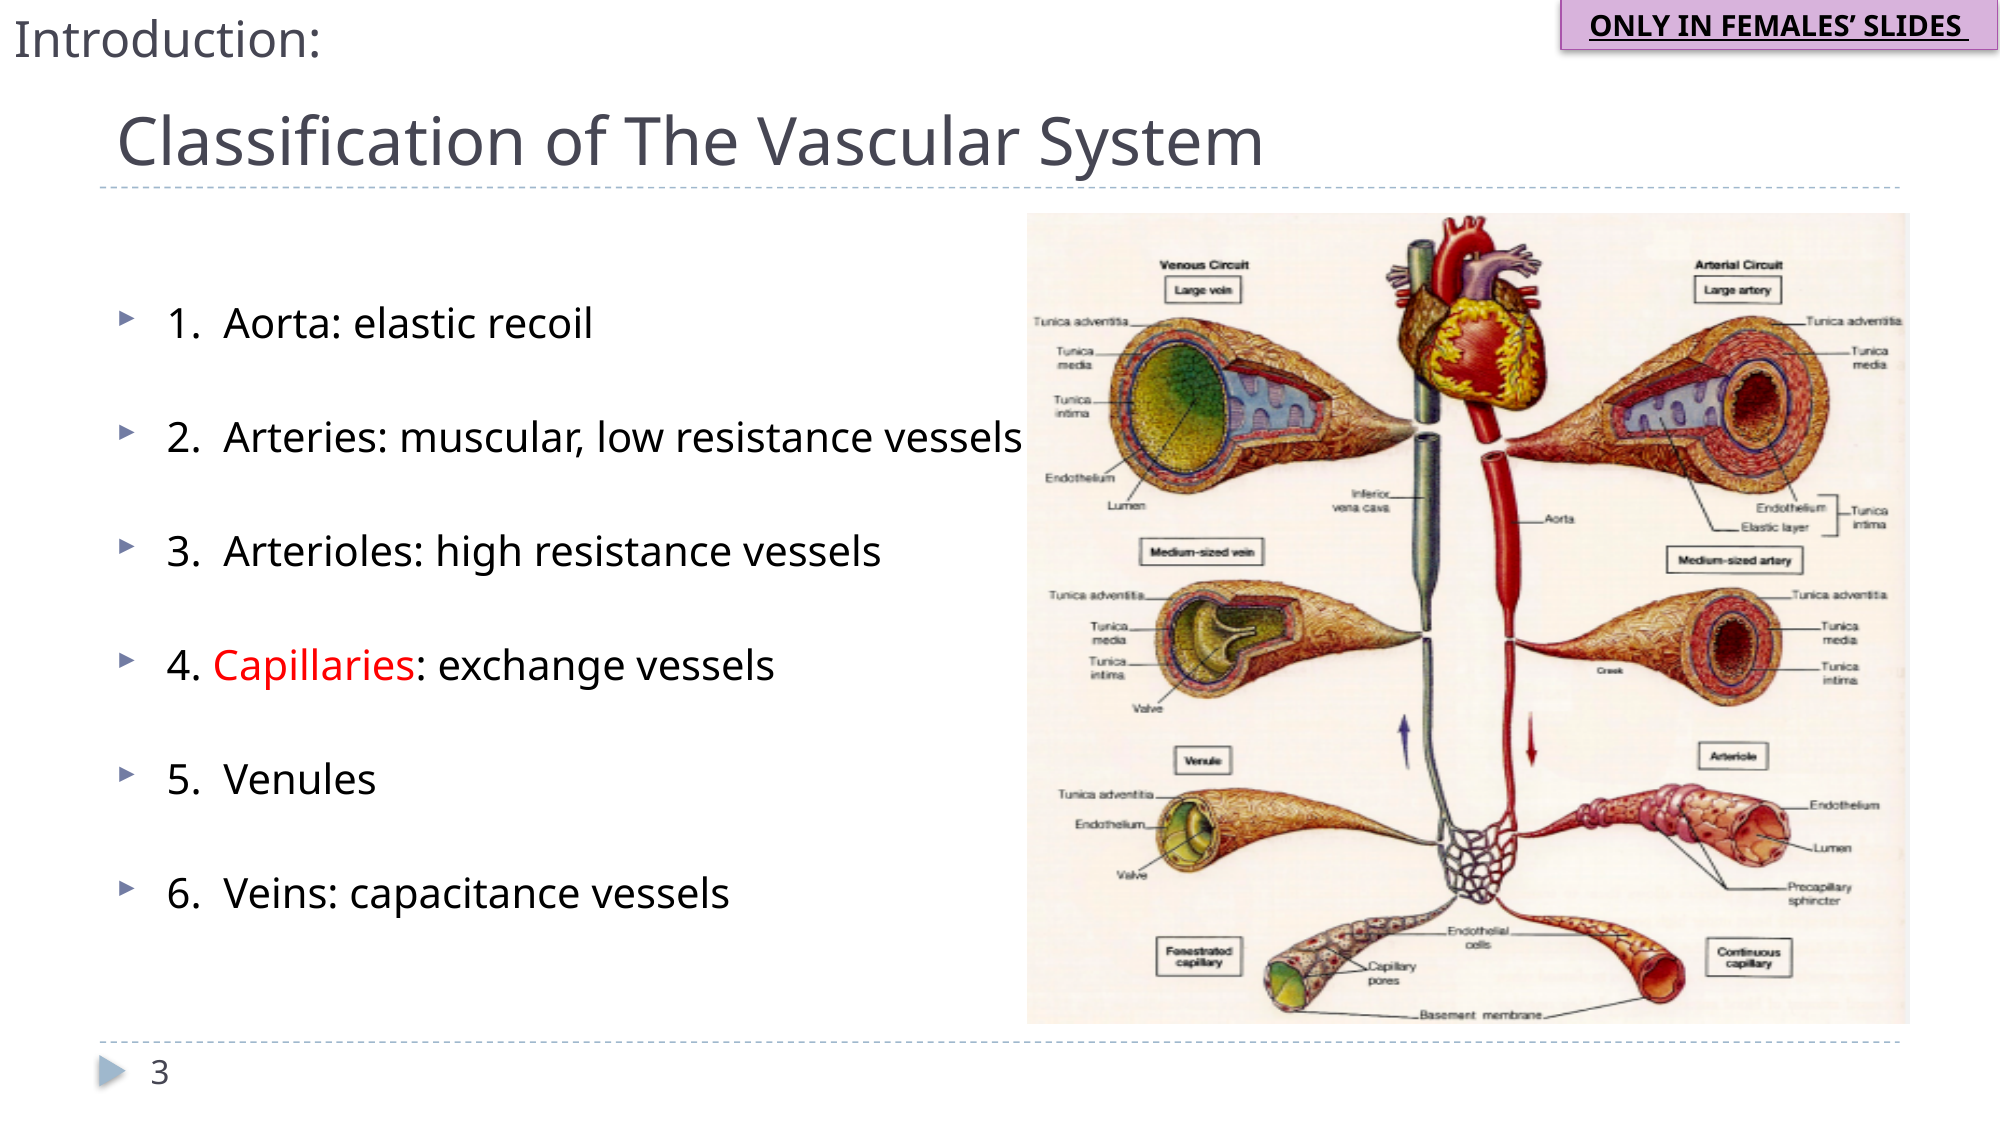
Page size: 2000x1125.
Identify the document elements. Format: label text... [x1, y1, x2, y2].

list 1. Aorta: elastic recoil 2. Arteries: muscular, low resistance vessels 3. Arterioles: high resistance vessels 4. Capillaries: exchange vessels 5. Venules 6. Veins: capacitance vessels [99, 238, 1900, 1049]
picture [1026, 212, 1910, 1024]
slide_number 3 [133, 1049, 568, 1103]
text_box ONLY IN FEMALES’ SLIDES [1560, 0, 1998, 50]
title Classification of The Vascular System [99, 24, 1900, 188]
text_box Introduction: [0, 0, 362, 75]
